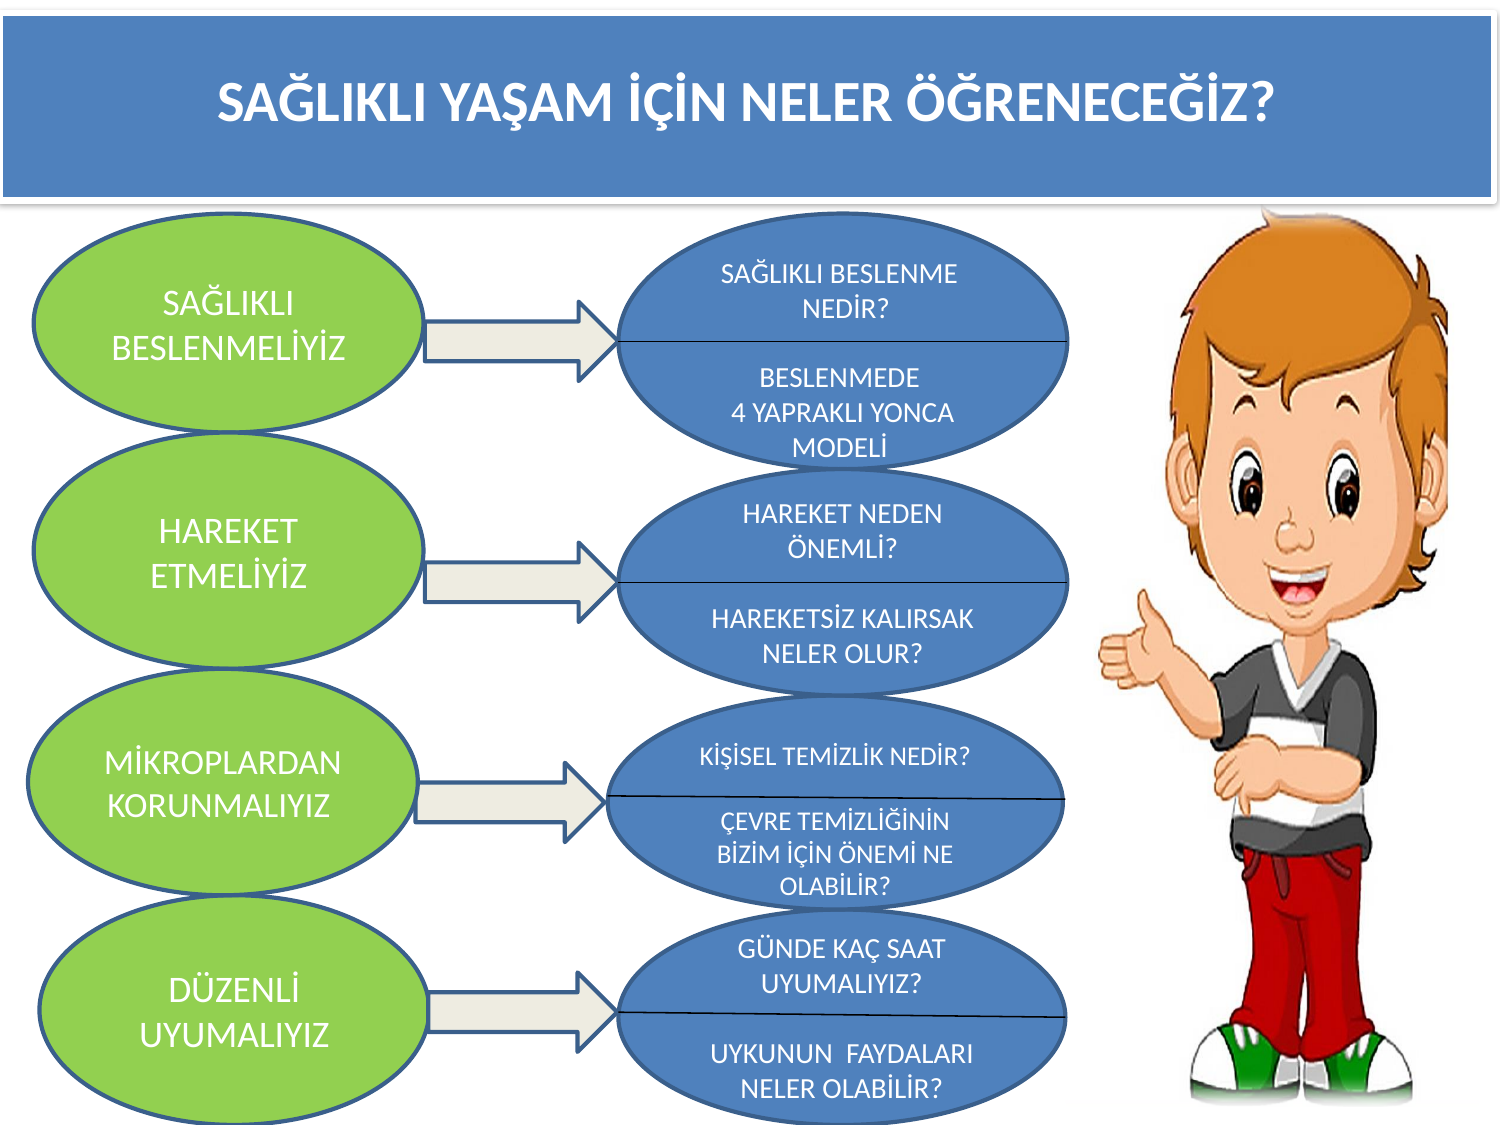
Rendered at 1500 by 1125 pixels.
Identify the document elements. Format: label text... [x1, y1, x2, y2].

text_box SAĞLIKLI BESLENME NEDİR? BESLENMEDE 4 YAPRAKLI YONCA MODELİ [616, 211, 1060, 469]
text_box KİŞİSEL TEMİZLİK NEDİR? ÇEVRE TEMİZLİĞİNİN BİZİM İÇİN ÖNEMİ NE OLABİLİR? [605, 805, 1060, 912]
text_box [618, 1011, 1066, 1018]
text_box GÜNDE KAÇ SAAT UYUMALIYIZ? UYKUNUN FAYDALARI NELER OLABİLİR? [617, 909, 1060, 1011]
text_box [422, 540, 616, 624]
text_box SAĞLIKLI YAŞAM İÇİN NELER ÖĞRENECEĞİZ? [0, 10, 1497, 204]
text_box GÜNDE KAÇ SAAT UYUMALIYIZ? UYKUNUN FAYDALARI NELER OLABİLİR? [616, 1025, 1060, 1125]
text_box [426, 970, 619, 1054]
text_box [413, 760, 605, 845]
text_box HAREKET NEDEN ÖNEMLİ? HAREKETSİZ KALIRSAK NELER OLUR? [616, 466, 1060, 698]
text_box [607, 795, 1066, 800]
text_box [422, 299, 616, 384]
text_box SAĞLIKLI BESLENMELİYİZ [31, 211, 426, 433]
text_box MİKROPLARDAN KORUNMALIYIZ [25, 666, 420, 898]
text_box KİŞİSEL TEMİZLİK NEDİR? ÇEVRE TEMİZLİĞİNİN BİZİM İÇİN ÖNEMİ NE OLABİLİR? [606, 695, 1060, 795]
text_box DÜZENLİ UYUMALIYIZ [37, 895, 429, 1125]
picture [1065, 201, 1500, 1107]
text_box HAREKET ETMELİYİZ [31, 430, 426, 669]
